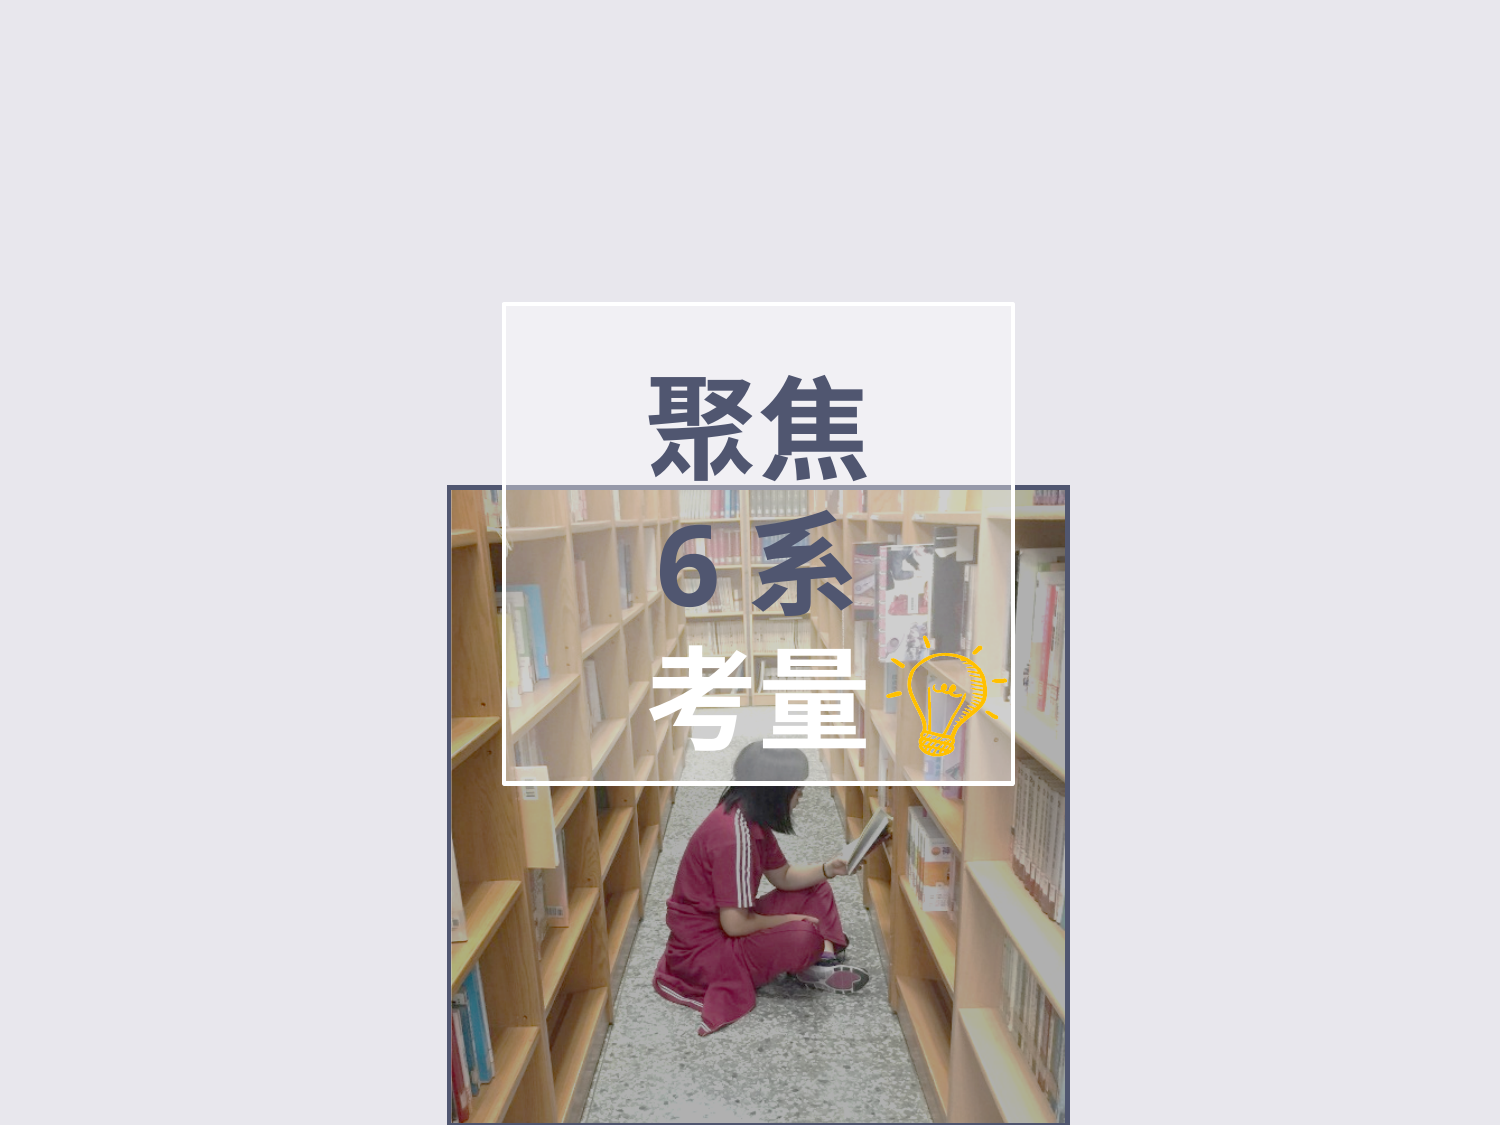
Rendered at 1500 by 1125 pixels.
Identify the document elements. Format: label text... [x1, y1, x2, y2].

picture [451, 489, 1066, 1124]
text_box 聚焦 6系 考量 [502, 302, 1015, 487]
